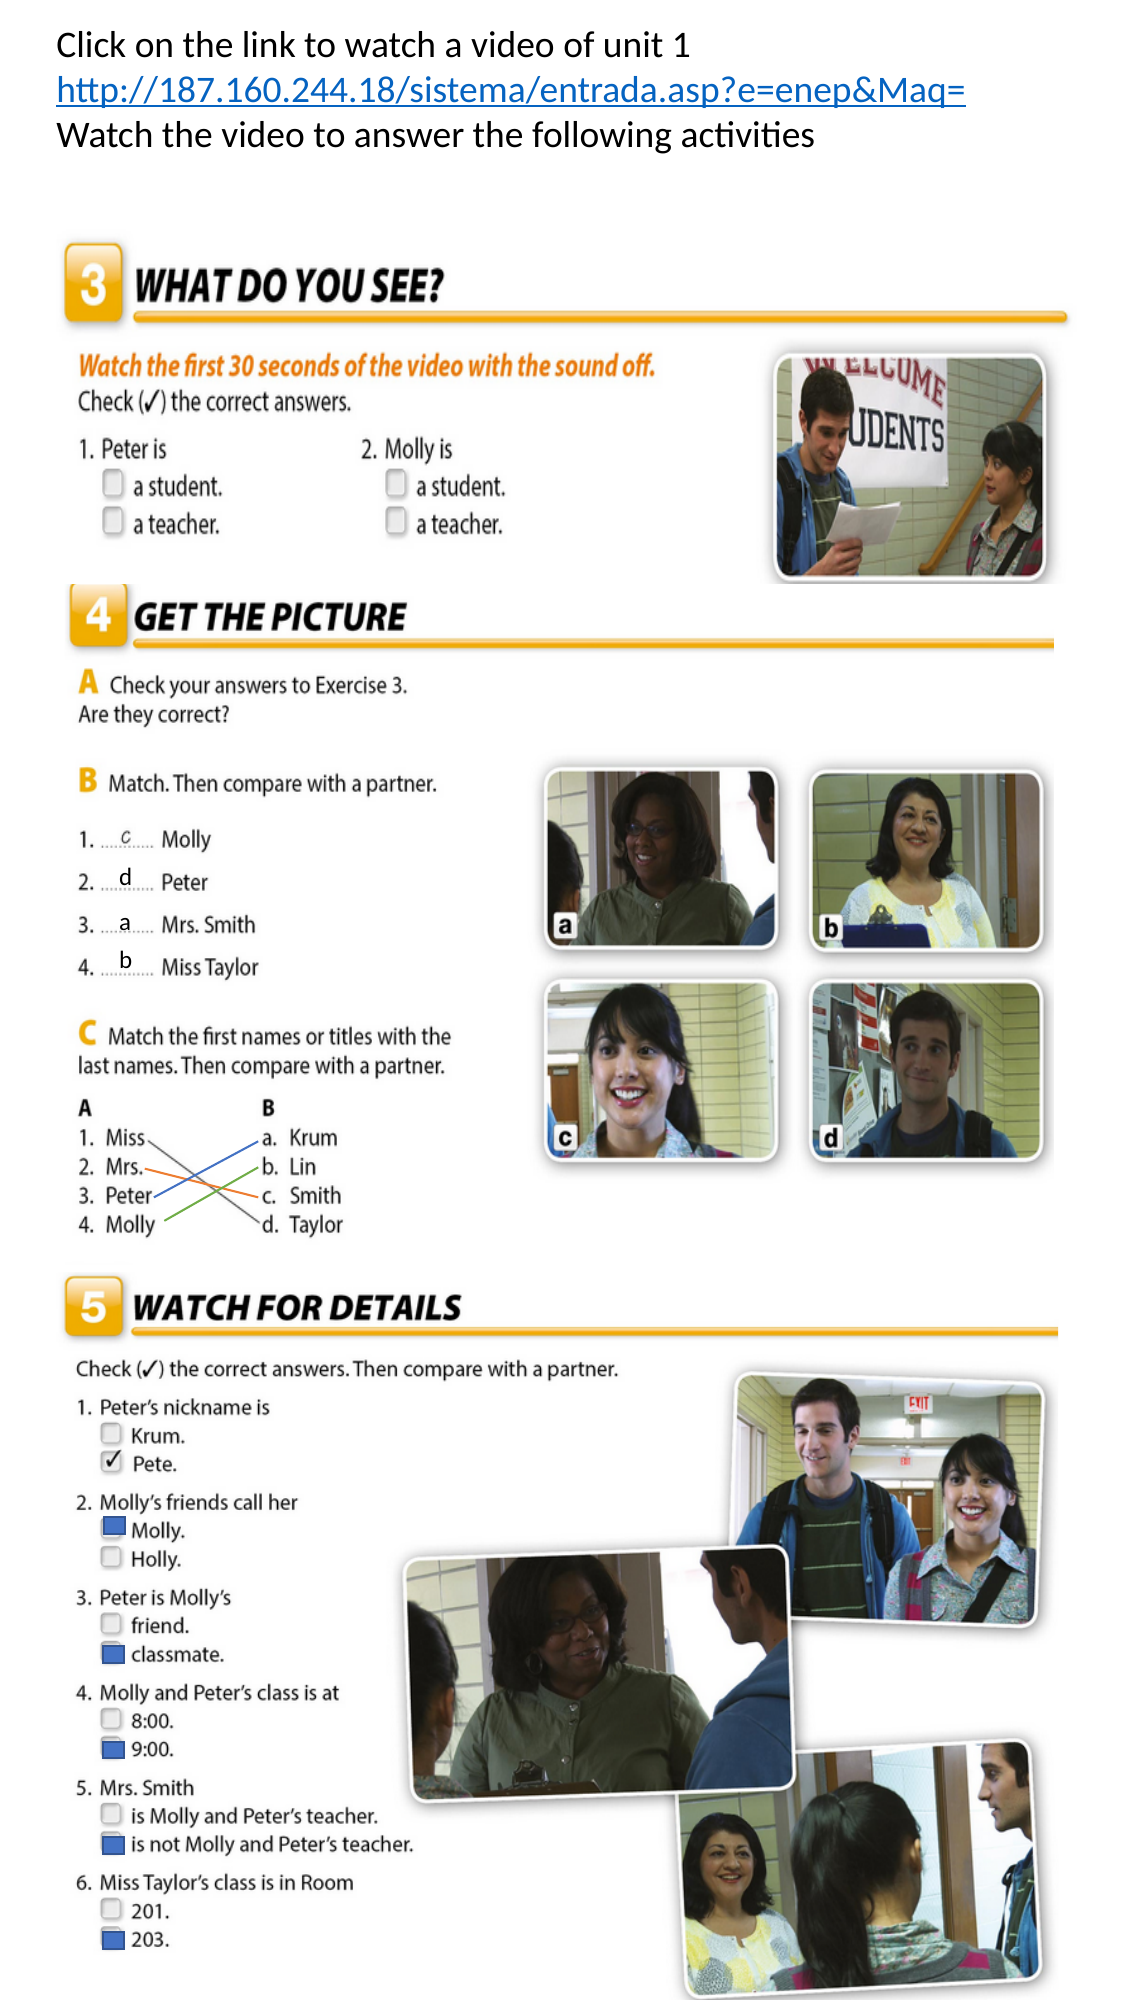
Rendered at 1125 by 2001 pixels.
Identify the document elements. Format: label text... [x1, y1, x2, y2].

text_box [144, 1168, 153, 1198]
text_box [164, 1198, 259, 1221]
text_box Click on the link to watch a video of unit 1 http://187.160.244.18/sistema/entrada.asp?e=enep&Maq= Watch the video to answer the following activities [41, 12, 982, 207]
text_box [153, 1141, 259, 1198]
picture [56, 1272, 1059, 2000]
picture [56, 226, 1083, 1265]
